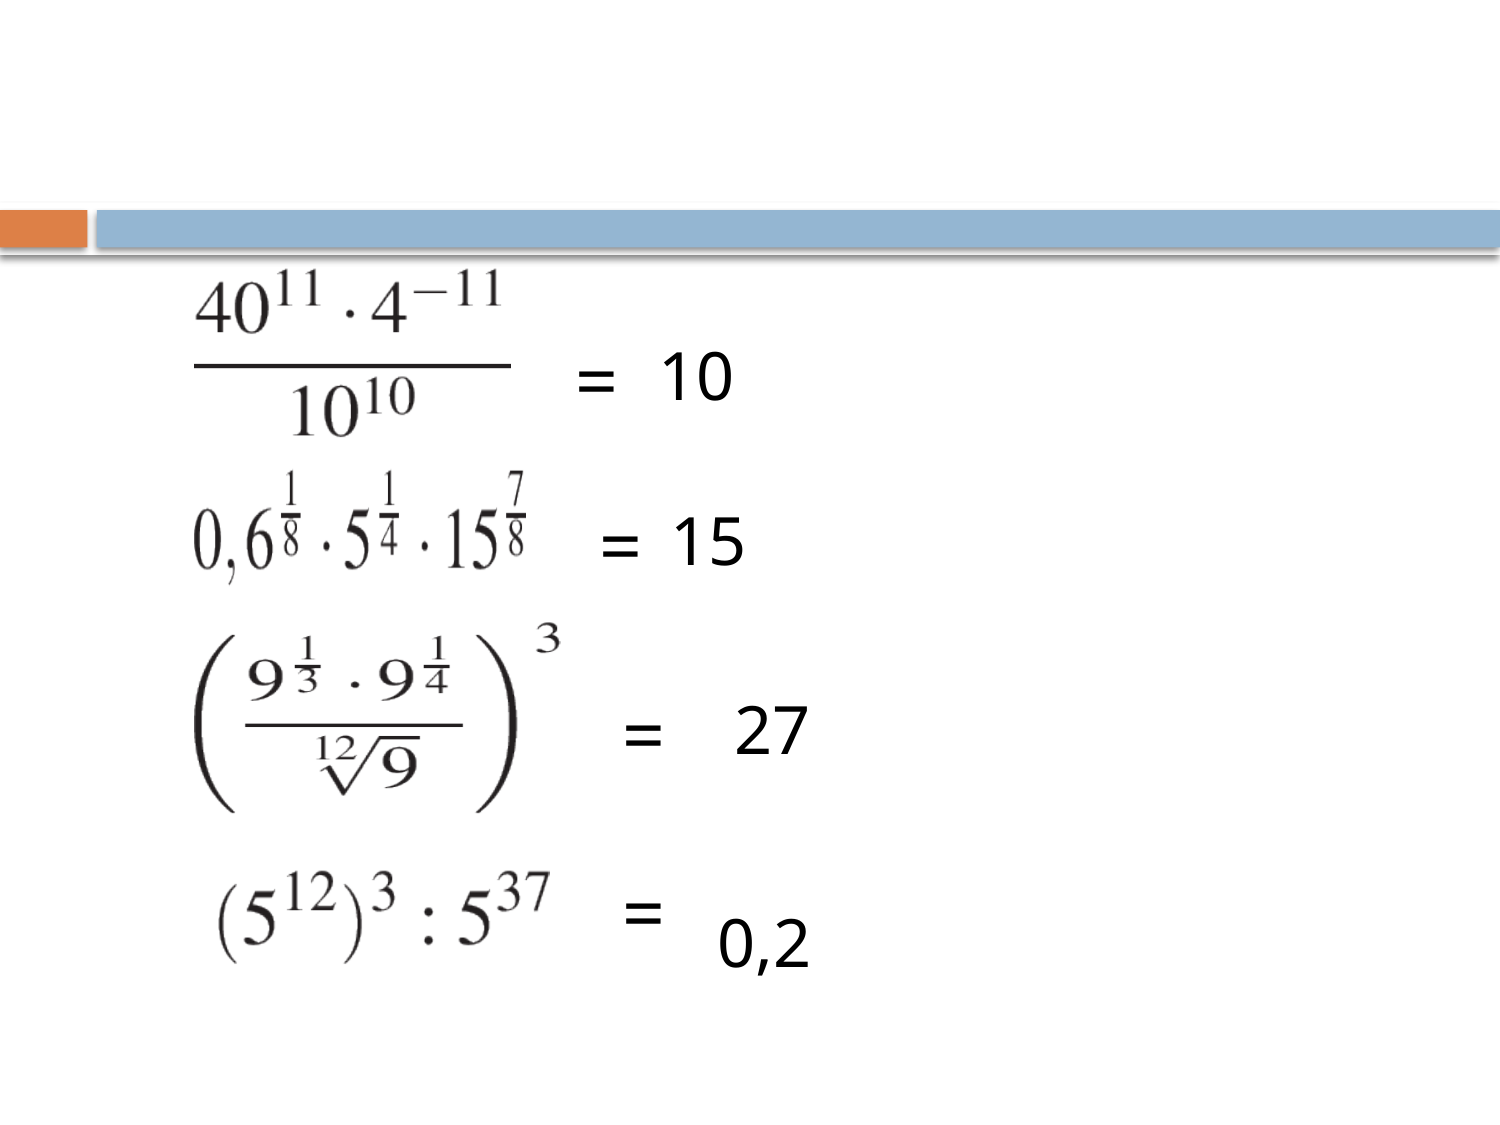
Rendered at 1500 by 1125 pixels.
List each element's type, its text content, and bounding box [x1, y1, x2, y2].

text_box 0,2 [702, 893, 845, 988]
text_box = [608, 857, 682, 963]
text_box = [584, 491, 680, 597]
text_box 27 [719, 680, 826, 776]
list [194, 266, 511, 462]
text_box = [608, 680, 682, 786]
text_box 10 [643, 326, 786, 421]
text_box = [560, 326, 658, 431]
picture [194, 467, 562, 826]
picture [218, 869, 550, 977]
text_box 15 [655, 491, 772, 587]
